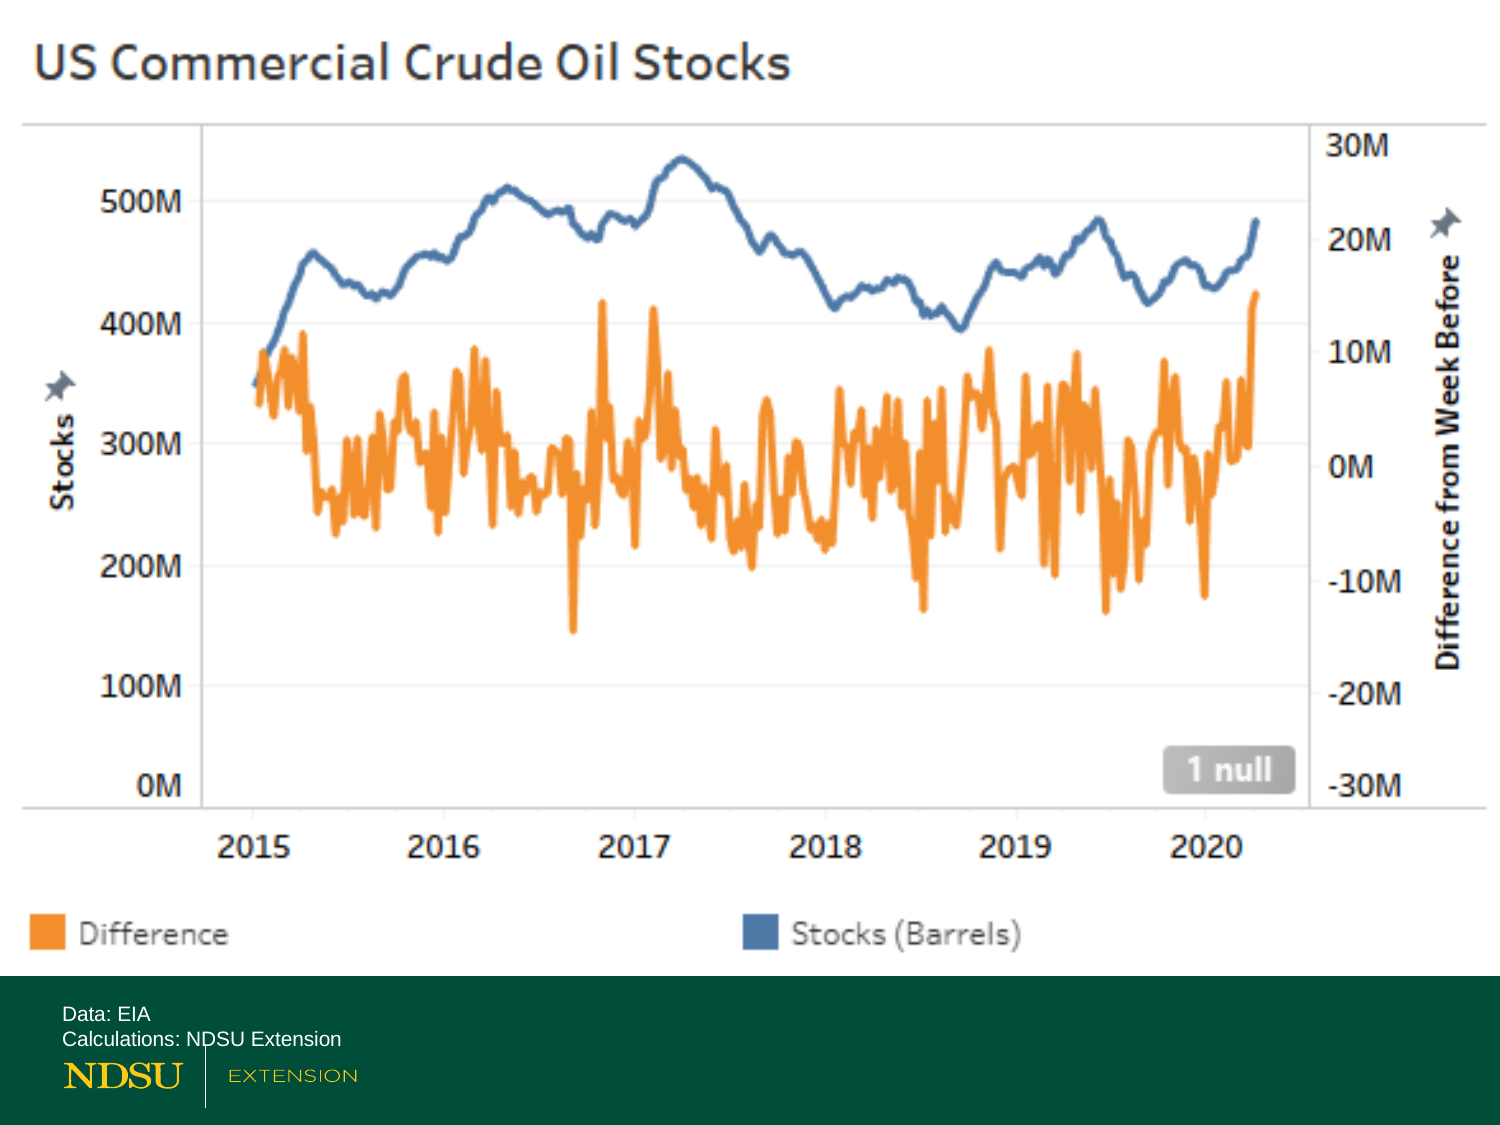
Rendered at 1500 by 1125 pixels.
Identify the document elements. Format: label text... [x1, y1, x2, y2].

picture [0, 0, 1500, 976]
text_box Data: EIA Calculations: NDSU Extension [47, 993, 715, 1058]
